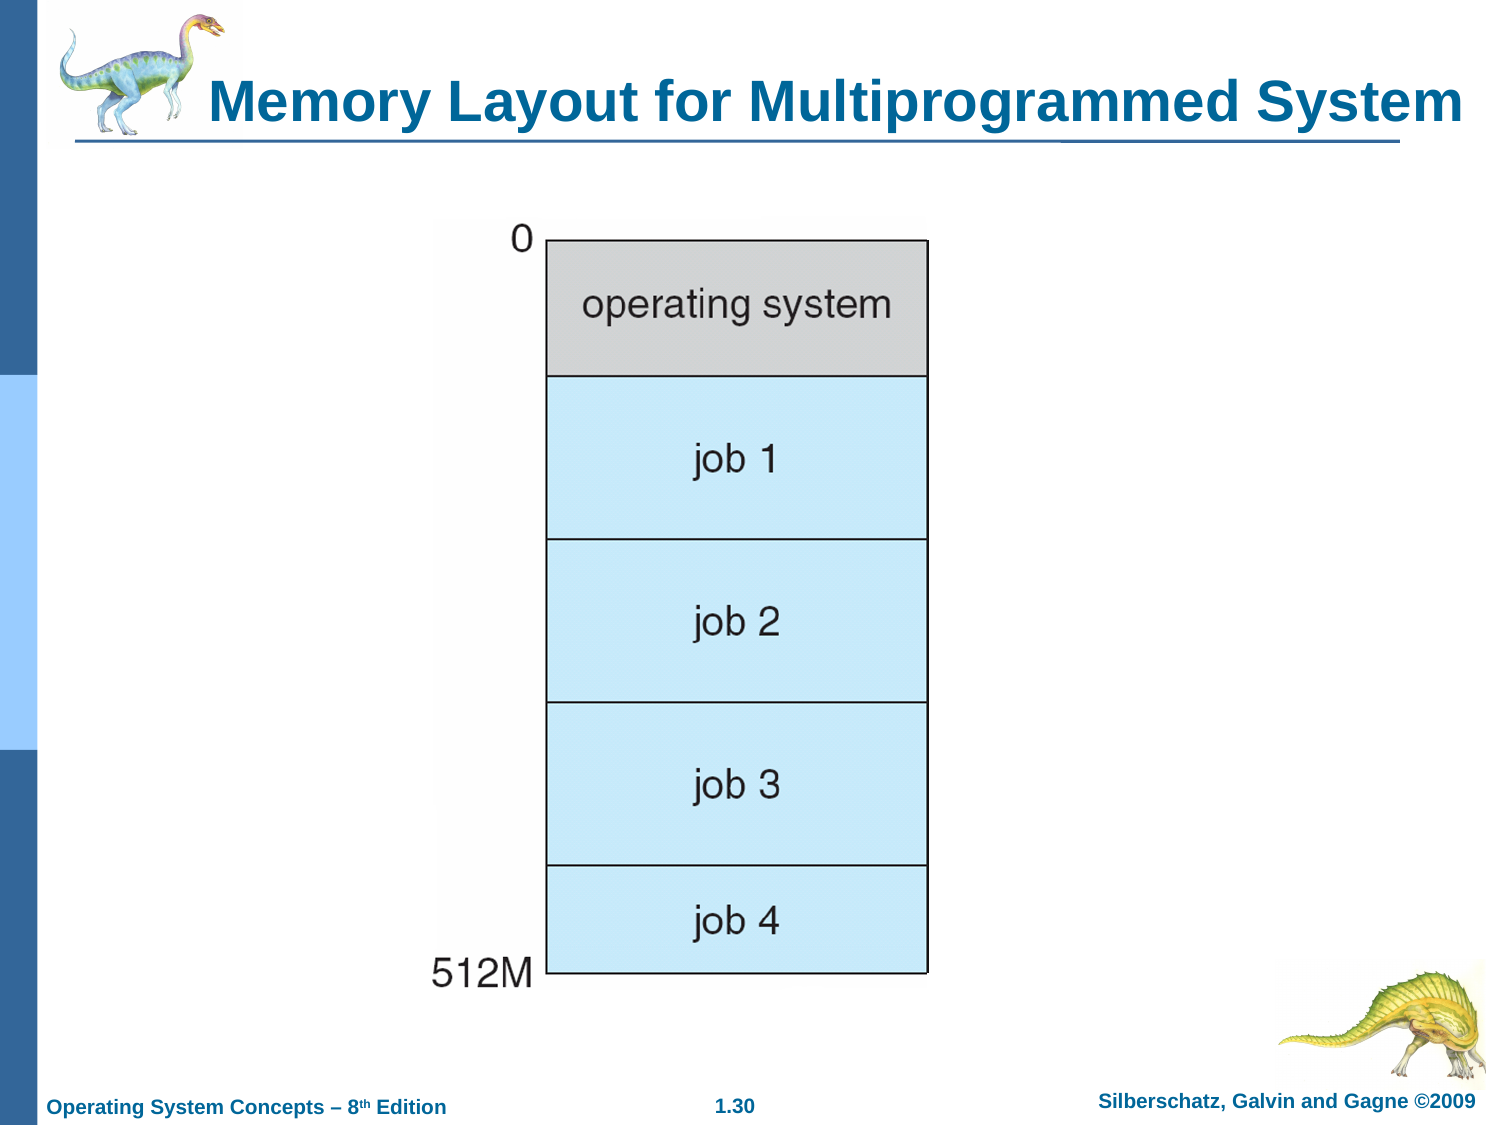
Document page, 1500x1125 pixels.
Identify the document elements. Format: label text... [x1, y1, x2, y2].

title Memory Layout for Multiprogrammed System [161, 45, 1500, 141]
picture [46, 0, 243, 149]
picture [424, 209, 936, 996]
picture [1275, 959, 1486, 1090]
